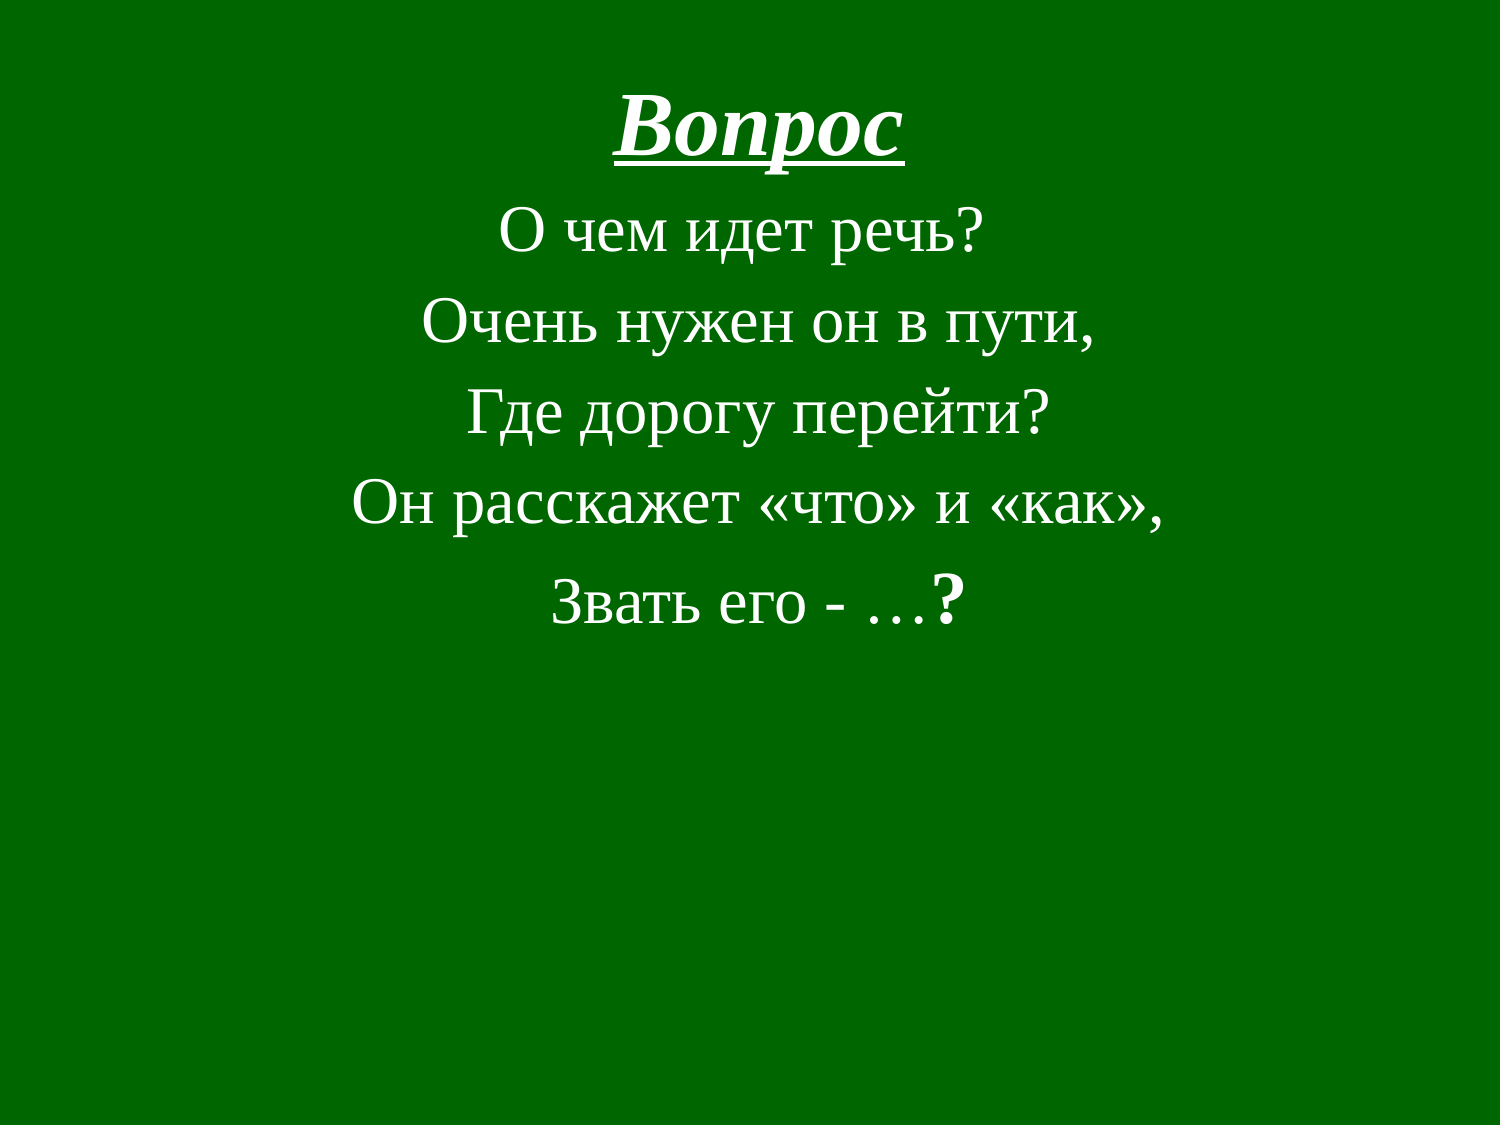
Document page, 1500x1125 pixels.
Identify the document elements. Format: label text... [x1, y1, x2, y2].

text_box Вопрос О чем идет речь? Очень нужен он в пути, Где дорогу перейти? Он расскажет «что» и «как», Звать его - …? [285, 66, 1234, 875]
